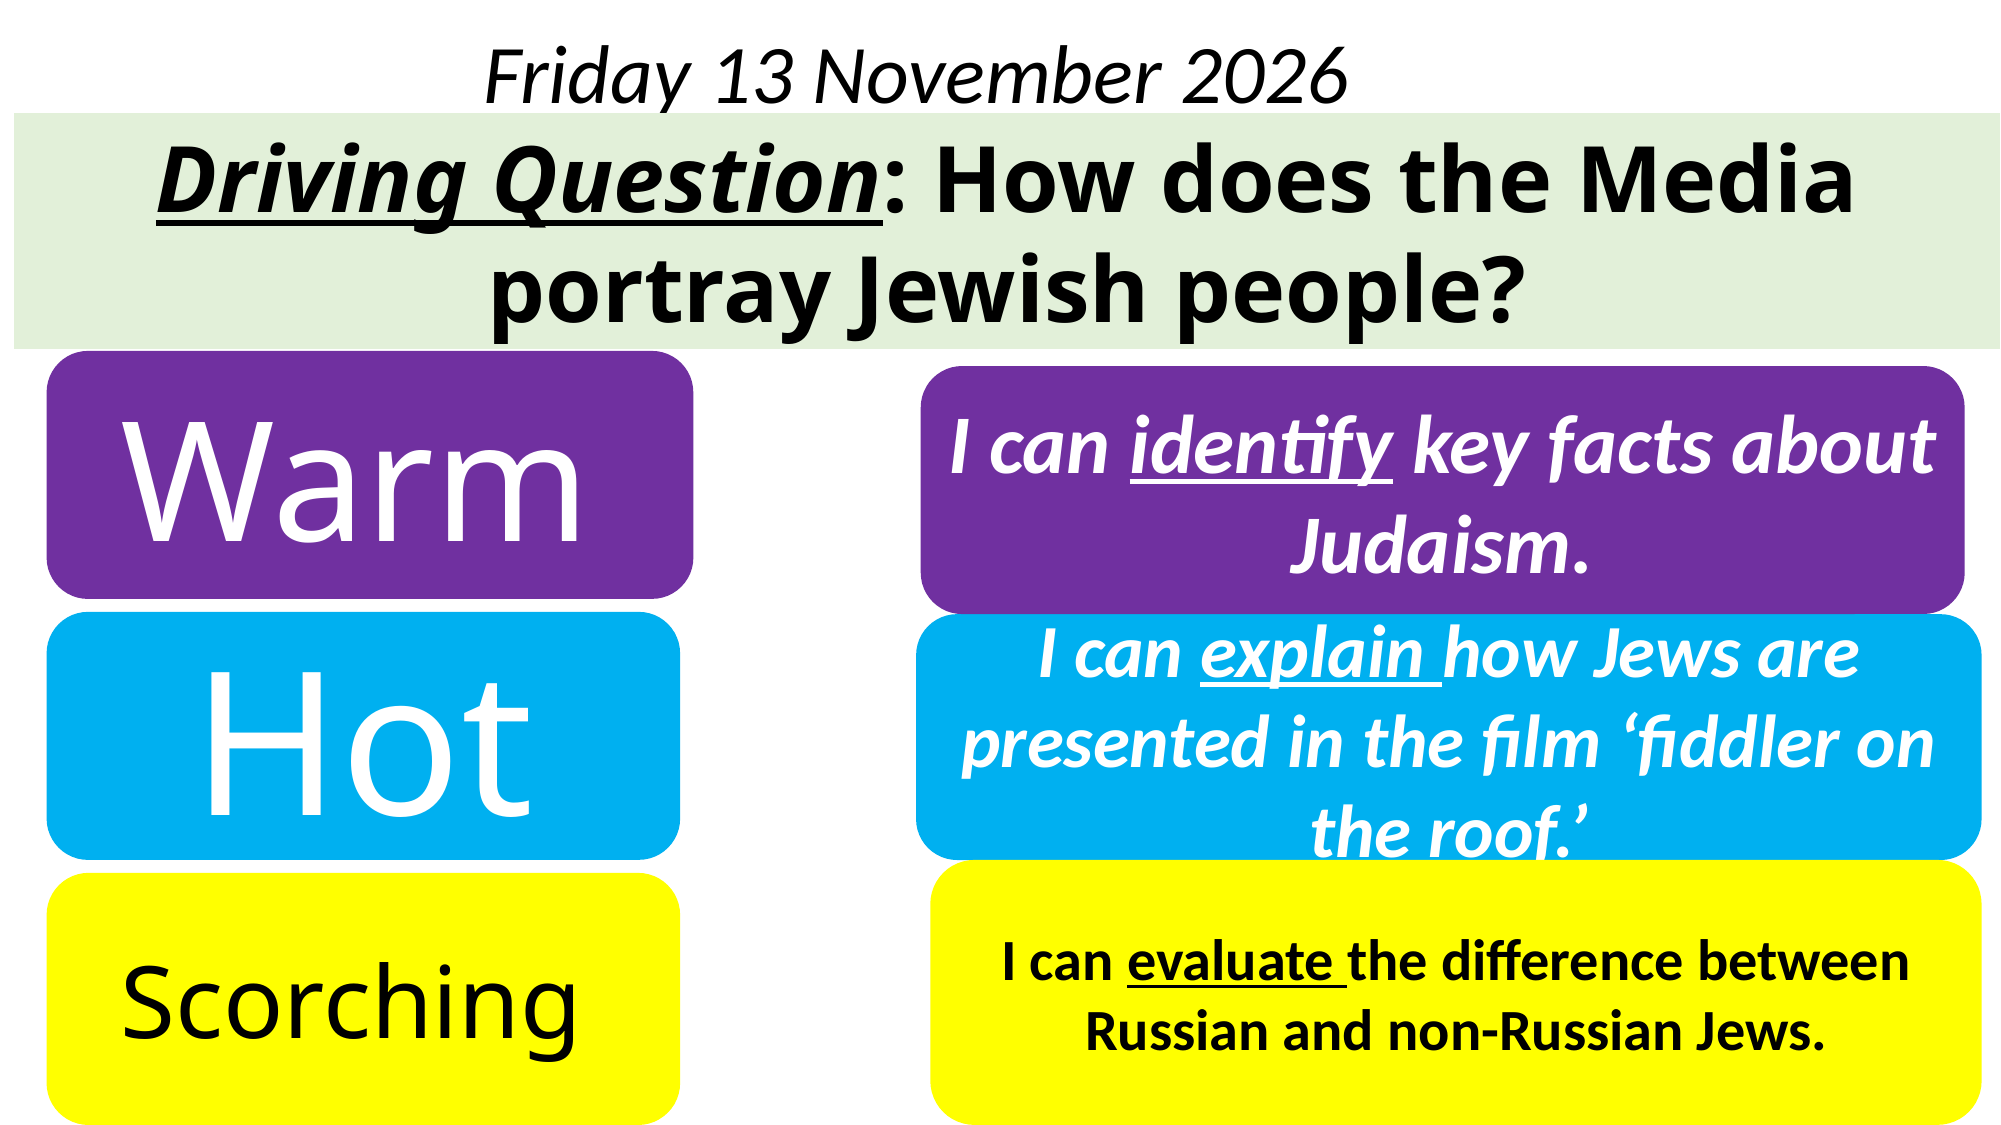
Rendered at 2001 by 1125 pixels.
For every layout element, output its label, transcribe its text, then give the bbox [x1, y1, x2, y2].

text_box Thursday, 10 March 2016 [468, 40, 1585, 100]
text_box Driving Question: How does the Media portray Jewish people? [14, 113, 2000, 349]
text_box I can evaluate the difference between Russian and non-Russian Jews. [929, 858, 1983, 1125]
text_box Warm [45, 349, 695, 600]
text_box Scorching [45, 871, 682, 1125]
text_box I can identify key facts about Judaism. [919, 364, 1966, 616]
text_box I can explain how Jews are presented in the film ‘fiddler on the roof.’ [915, 613, 1983, 862]
text_box Hot [45, 610, 682, 861]
